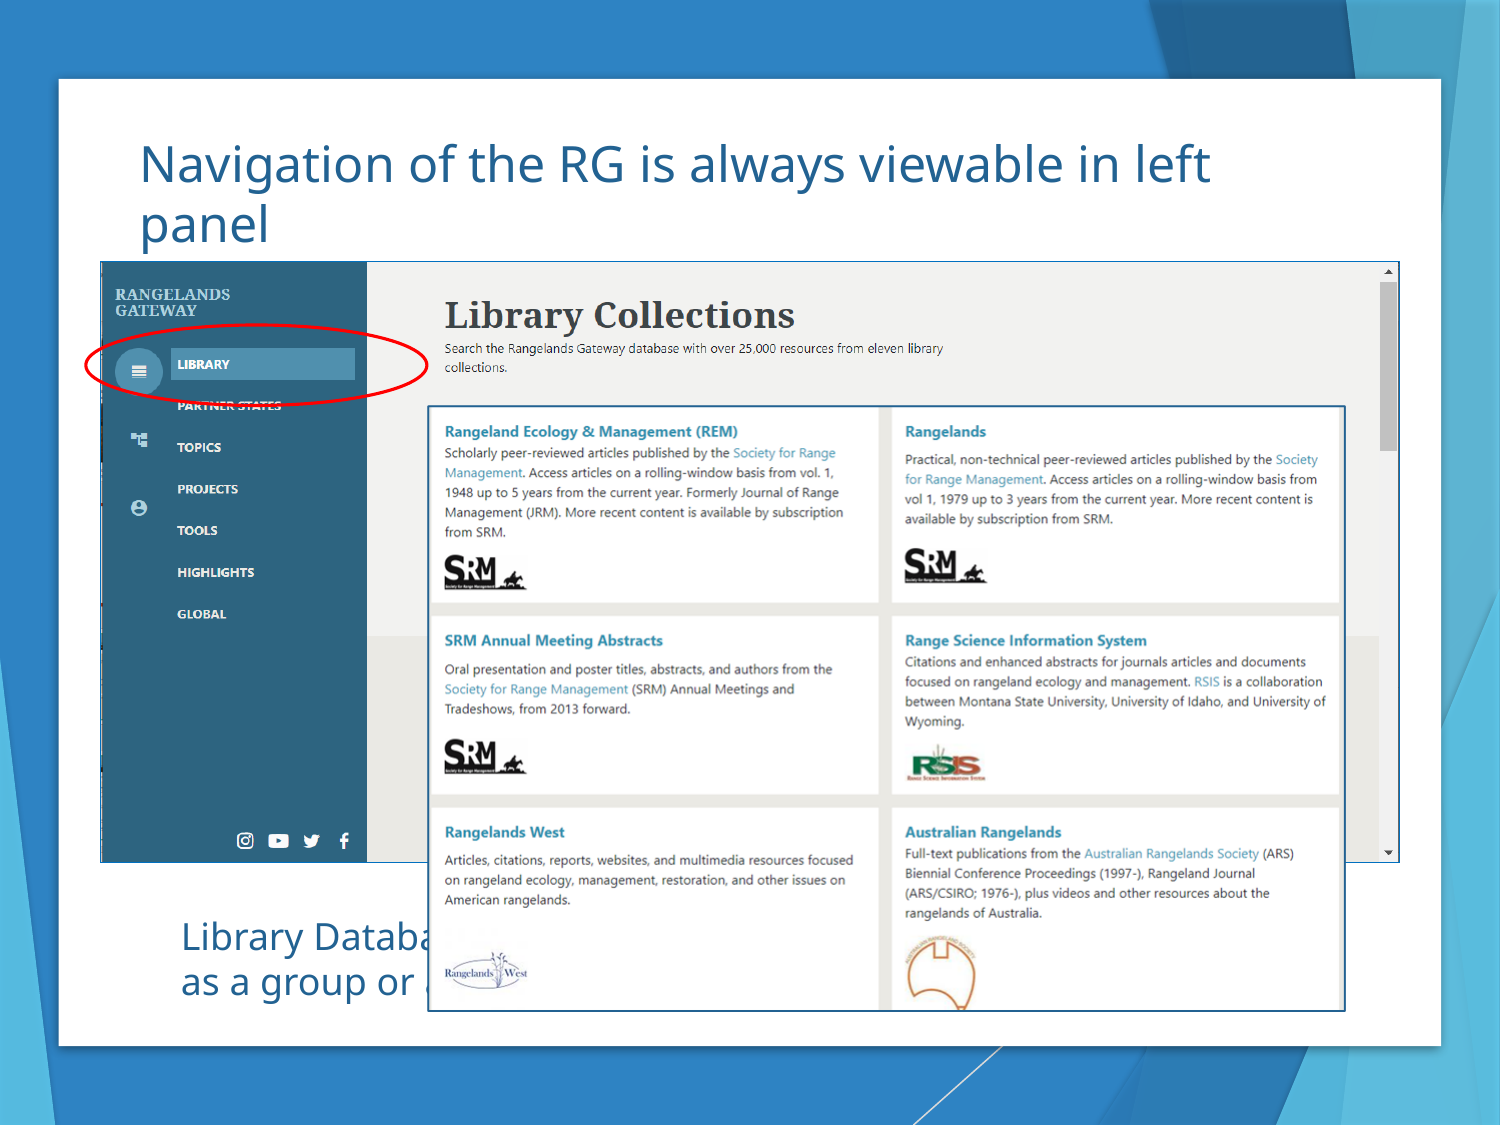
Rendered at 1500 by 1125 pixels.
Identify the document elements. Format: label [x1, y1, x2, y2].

picture [99, 261, 1401, 1012]
text_box [0, 0, 1500, 1125]
